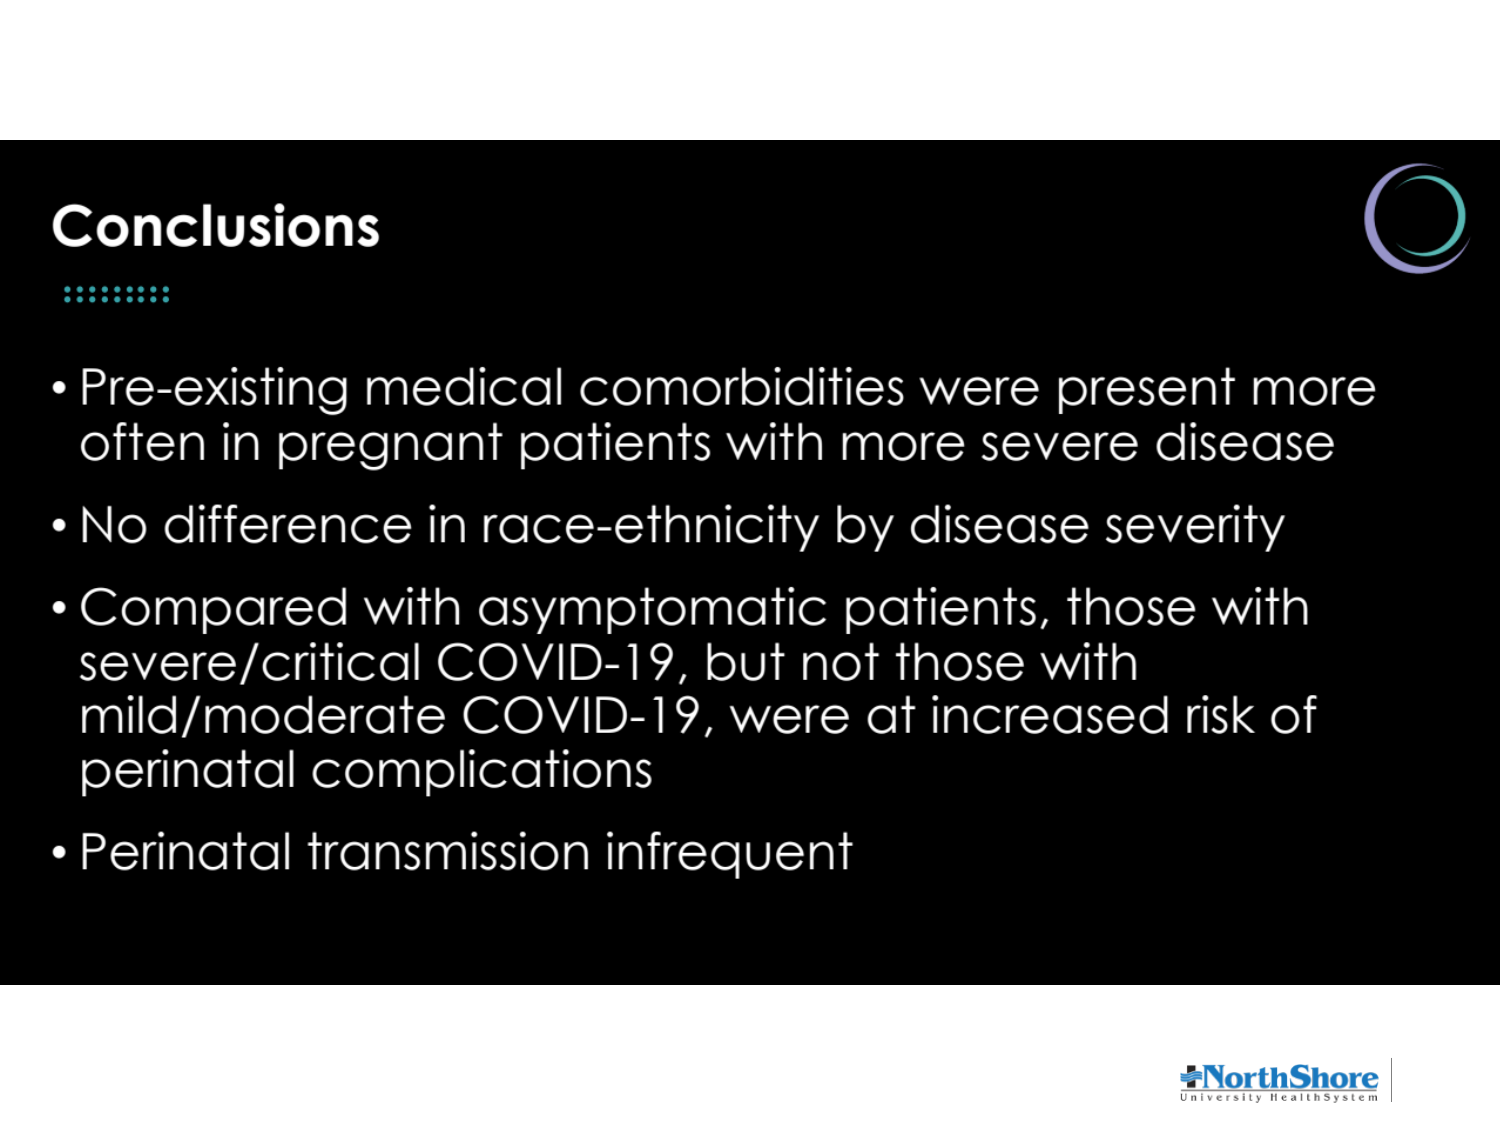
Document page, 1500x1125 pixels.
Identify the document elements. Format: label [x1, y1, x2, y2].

picture [0, 140, 1500, 985]
picture [1180, 1064, 1379, 1103]
